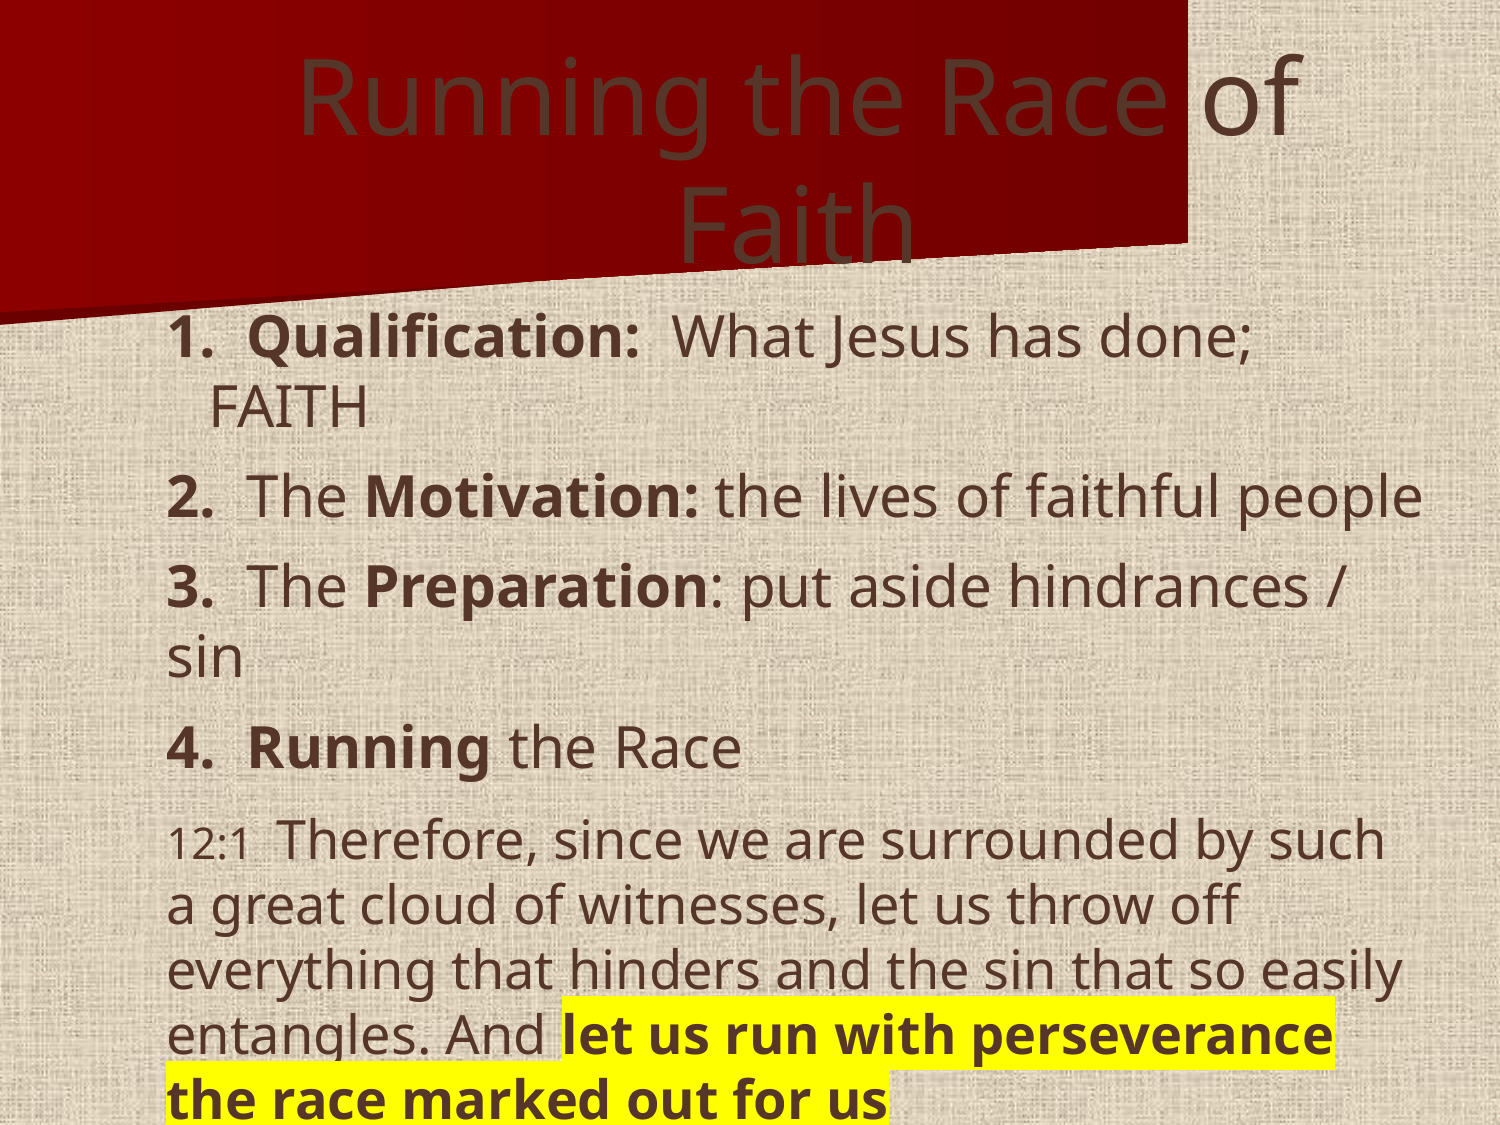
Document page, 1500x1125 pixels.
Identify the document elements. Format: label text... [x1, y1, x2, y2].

picture [0, 0, 1500, 1125]
list Running the Race of Faith 1. Qualification: What Jesus has done; FAITH 2. The Motivation: the lives of faithful people 3. The Preparation: put aside hindrances / sin 4. Running the Race 12:1 Therefore, since we are surrounded by such a great cloud of witnesses, let us throw off everything that hinders and the sin that so easily entangles. And let us run with perseverance the race marked out for us [151, 21, 1444, 960]
